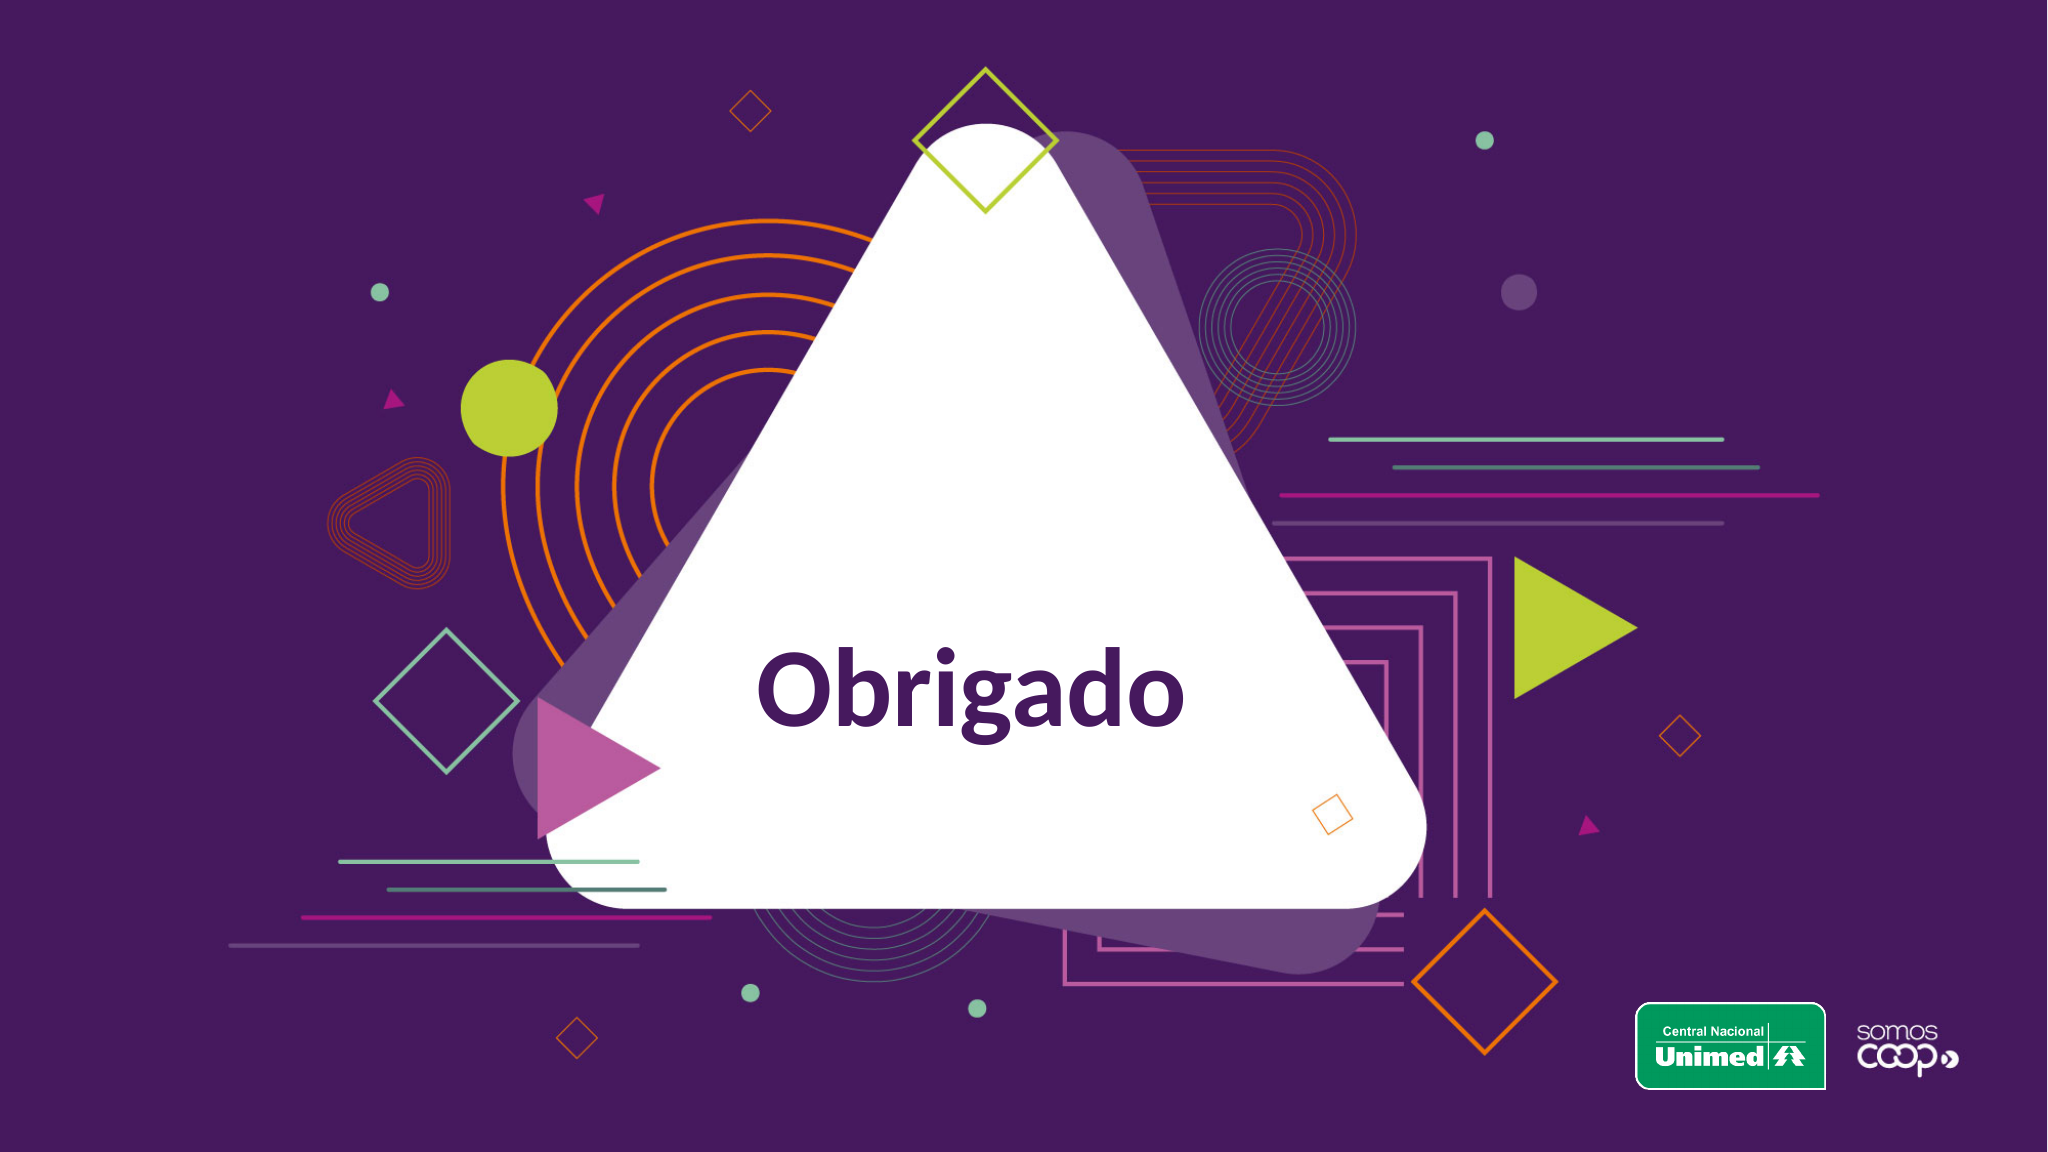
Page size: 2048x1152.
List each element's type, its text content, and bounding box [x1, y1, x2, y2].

picture [0, 0, 2048, 1152]
text_box Obrigado [472, 606, 1472, 757]
